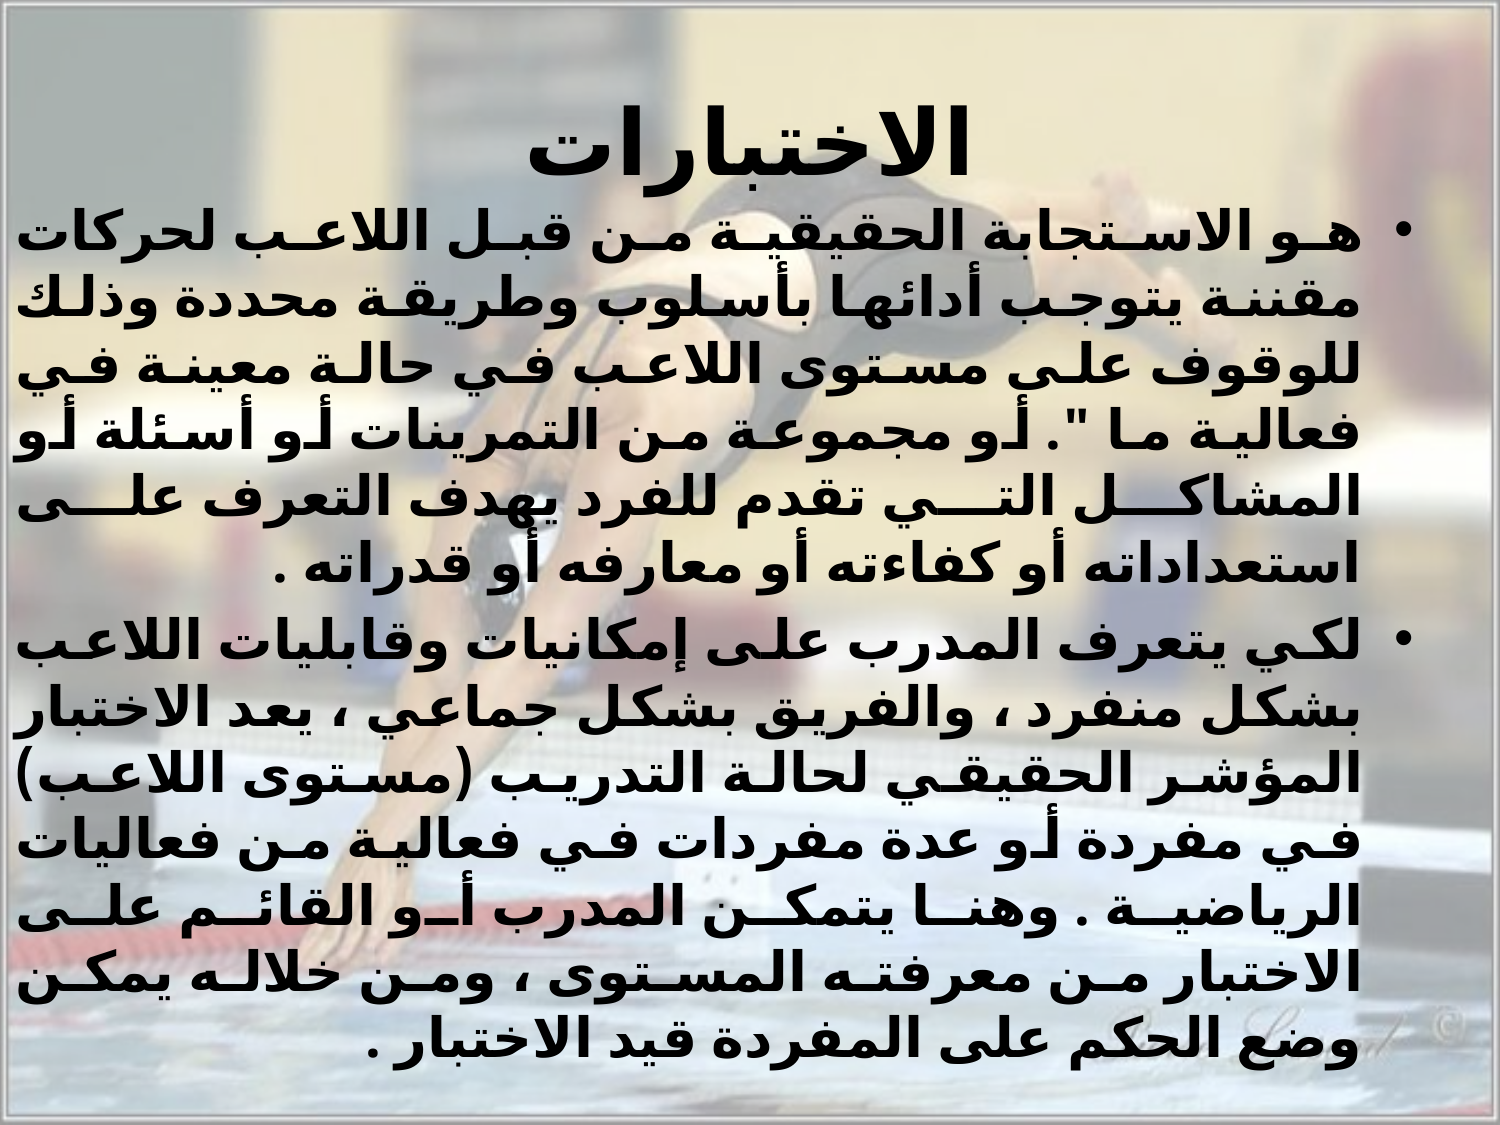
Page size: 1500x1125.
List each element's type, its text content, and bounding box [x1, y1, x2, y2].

title الاختبارات [75, 45, 1425, 187]
list هو الاستجابة الحقيقية من قبل اللاعب لحركات مقننة يتوجب أدائها بأسلوب وطريقة محددة وذلك للوقوف على مستوى اللاعب في حالة معينة في فعالية ما ". أو مجموعة من التمرينات أو أسئلة أو المشاكل التي تقدم للفرد يهدف التعرف على استعداداته أو كفاءته أو معارفه أو قدراته . لكي يتعرف المدرب على إمكانيات وقابليات اللاعب بشكل منفرد ، والفريق بشكل جماعي ، يعد الاختبار المؤشر الحقيقي لحالة التدريب (مستوى اللاعب) في مفردة أو عدة مفردات في فعالية من فعاليات الرياضية . وهنا يتمكن المدرب أو القائم على الاختبار من معرفته المستوى ، ومن خلاله يمكن وضع الحكم على المفردة قيد الاختبار . [0, 187, 1425, 1090]
